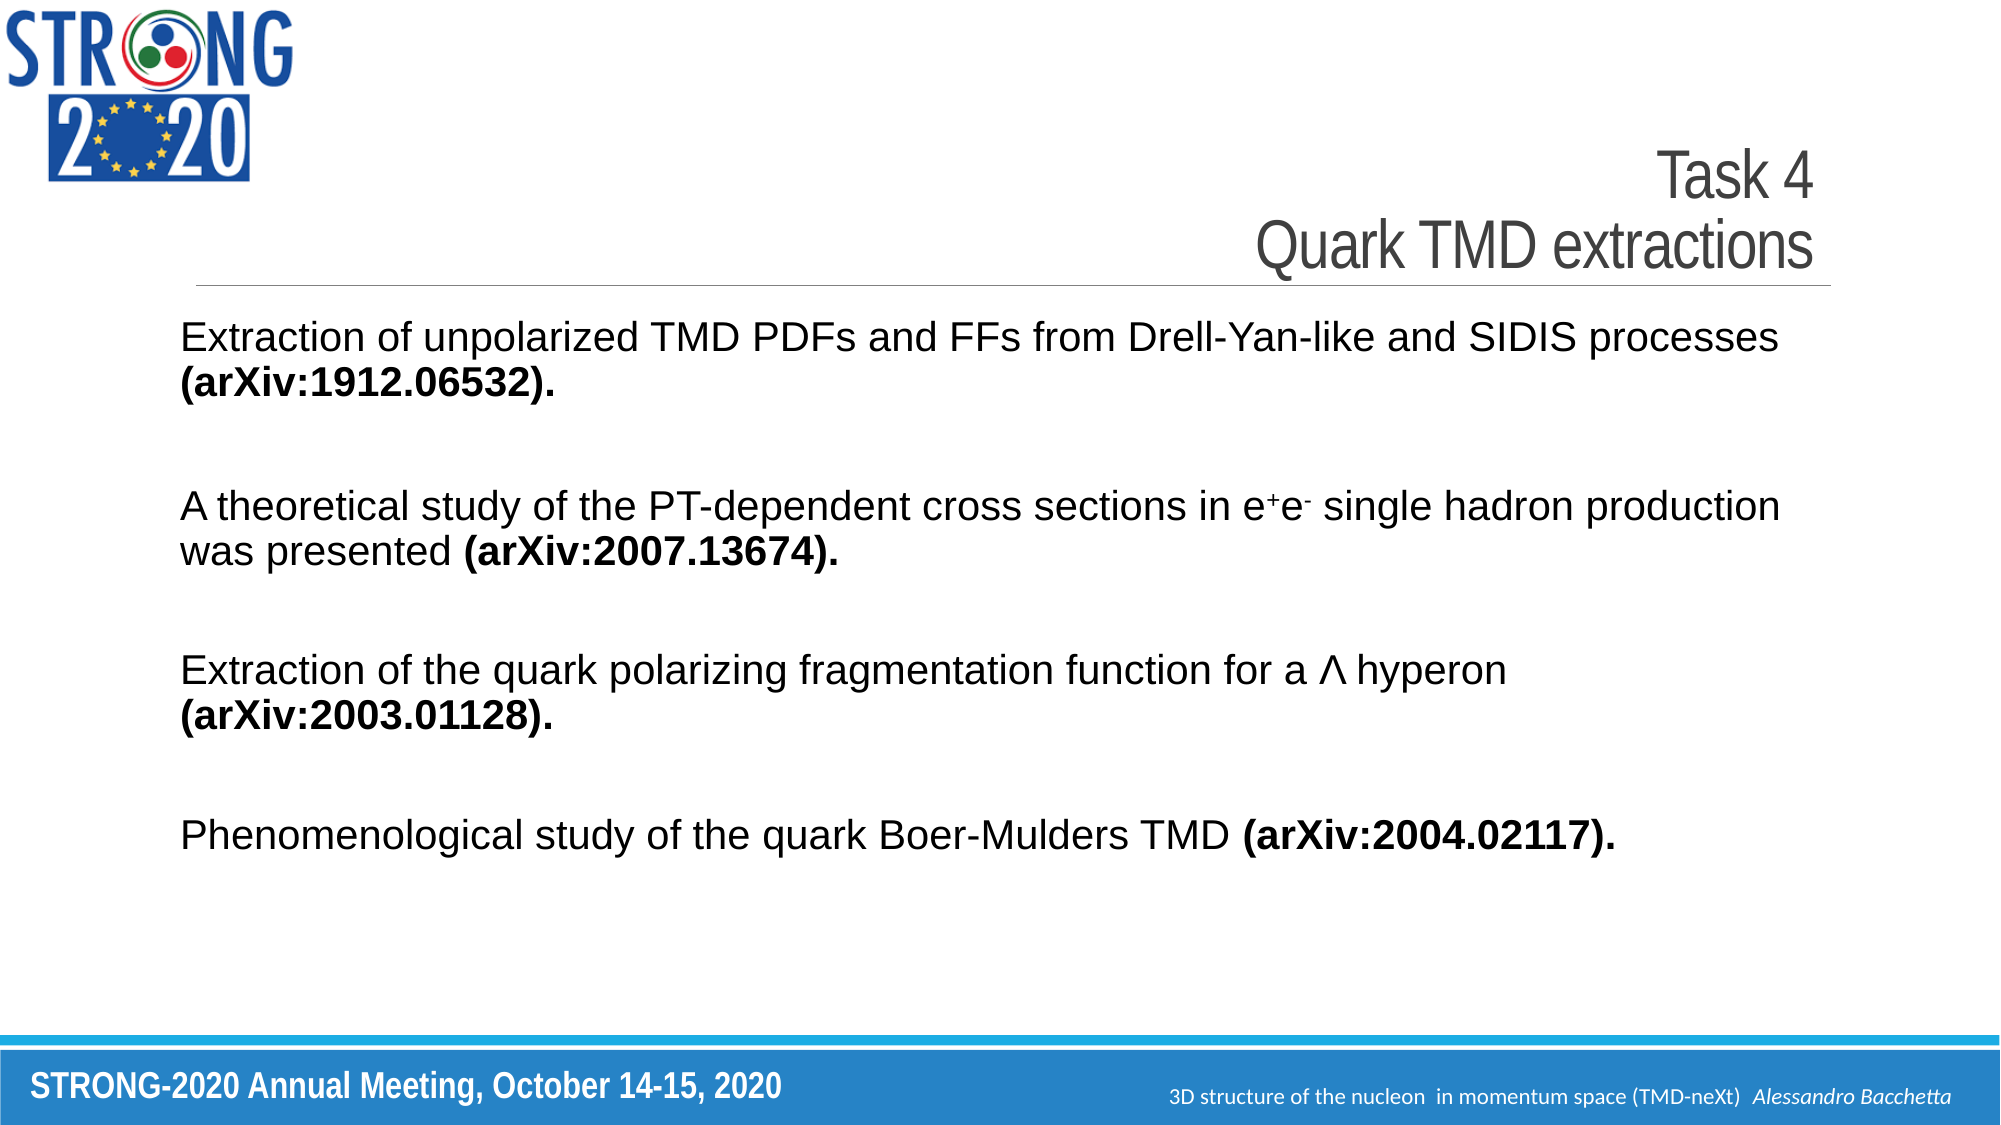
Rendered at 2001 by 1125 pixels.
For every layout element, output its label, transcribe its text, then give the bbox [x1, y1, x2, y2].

text_box 3D structure of the nucleon in momentum space (TMD-neXt) Alessandro Bacchetta [1121, 1065, 2000, 1125]
title Task 4 Quark TMD extractions [180, 133, 1830, 291]
list Extraction of unpolarized TMD PDFs and FFs from Drell-Yan-like and SIDIS processes (arXiv:1912.06532). A theoretical study of the PT-dependent cross sections in e+e- single hadron production was presented (arXiv:2007.13674). Extraction of the quark polarizing fragmentation function for a Λ hyperon (arXiv:2003.01128). Phenomenological study of the quark Boer-Mulders TMD (arXiv:2004.02117). [180, 308, 1830, 969]
picture [3, 0, 297, 204]
